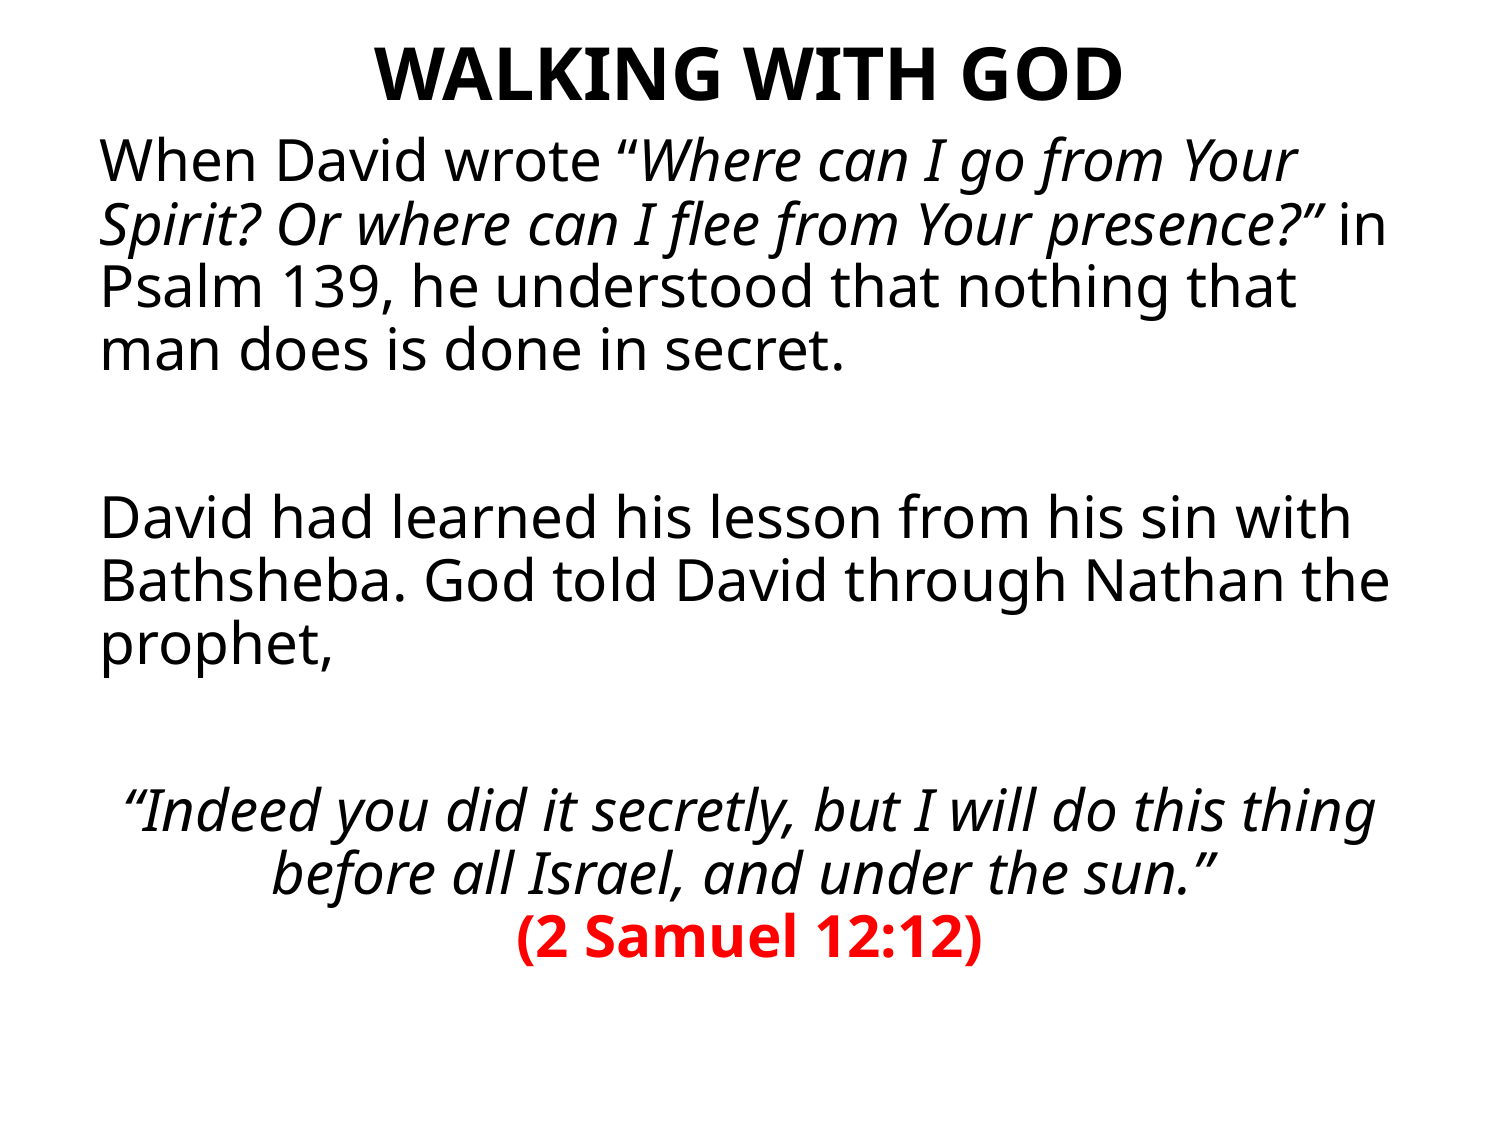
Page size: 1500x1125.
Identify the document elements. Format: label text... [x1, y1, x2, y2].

subtitle When David wrote “Where can I go from Your Spirit? Or where can I flee from Your presence?” in Psalm 139, he understood that nothing that man does is done in secret. David had learned his lesson from his sin with Bathsheba. God told David through Nathan the prophet, “Indeed you did it secretly, but I will do this thing before all Israel, and under the sun.” (2 Samuel 12:12) [84, 124, 1416, 1113]
title WALKING WITH GOD [339, 12, 1161, 124]
